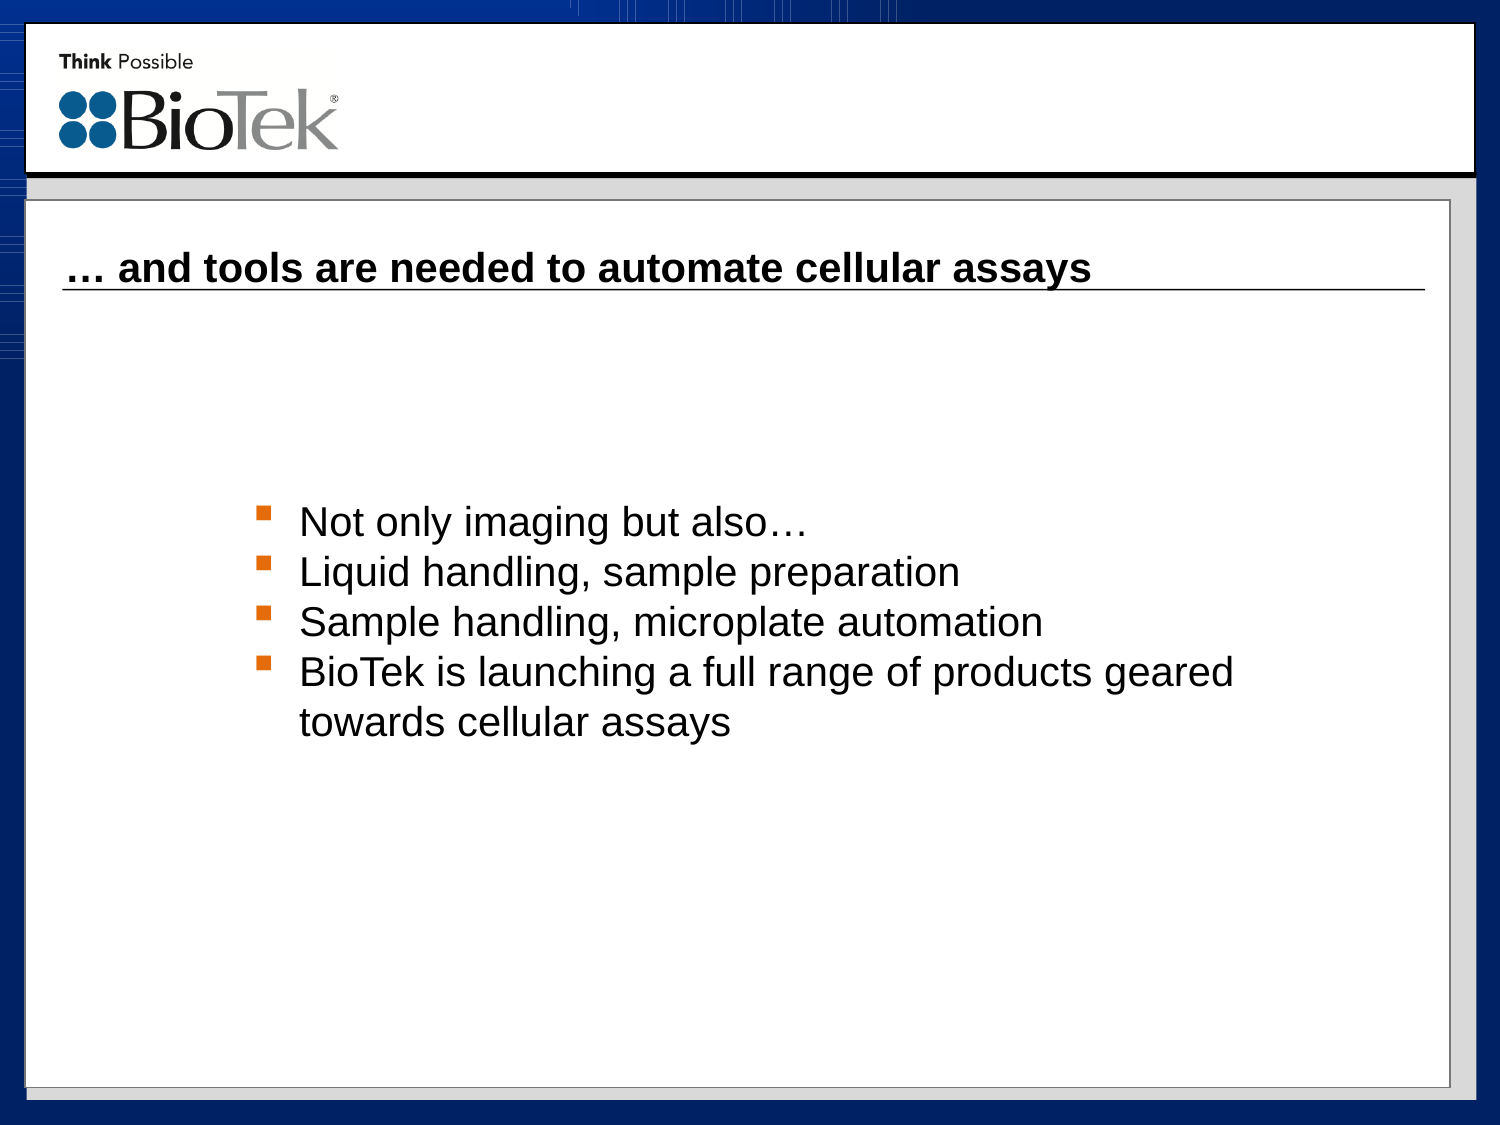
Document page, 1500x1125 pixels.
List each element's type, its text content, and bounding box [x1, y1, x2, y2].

picture [59, 49, 339, 150]
text_box Not only imaging but also… Liquid handling, sample preparation Sample handling, microplate automation BioTek is launching a full range of products geared towards cellular assays [237, 487, 1250, 853]
text_box … and tools are needed to automate cellular assays [50, 232, 1425, 300]
